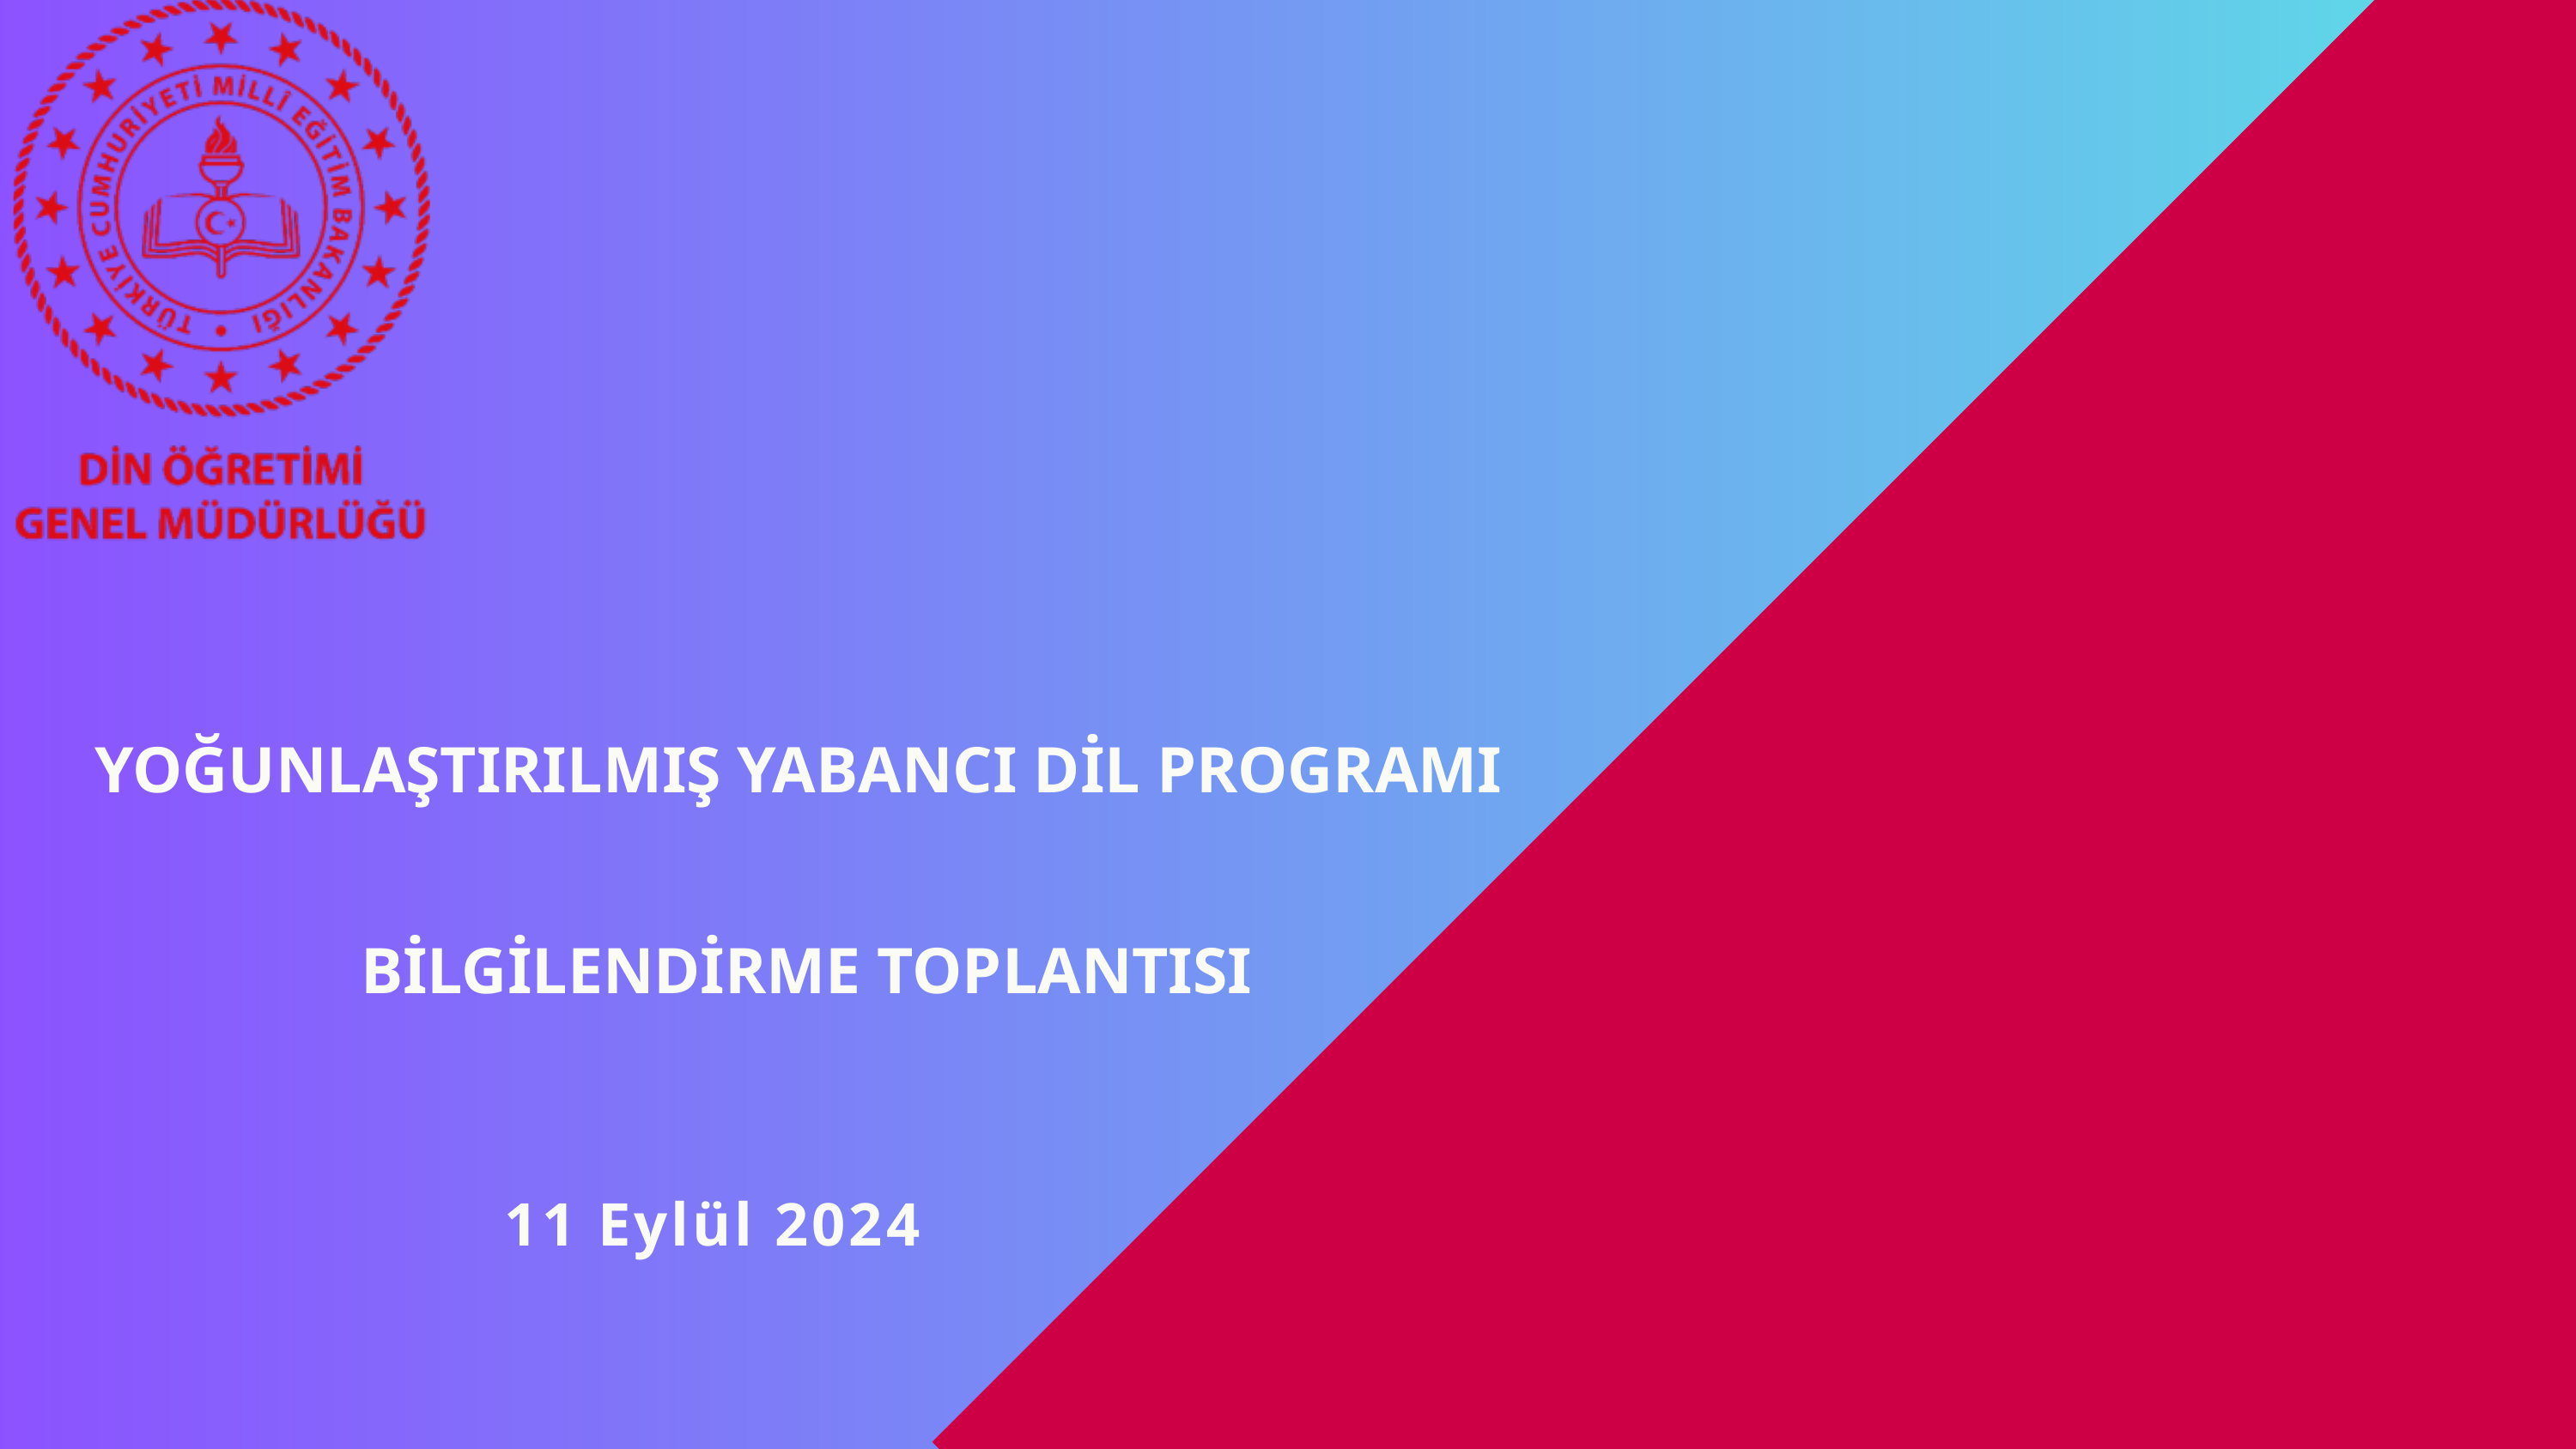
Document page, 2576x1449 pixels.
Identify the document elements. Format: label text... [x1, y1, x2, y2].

text_box 11 Eylül 2024 [0, 1174, 921, 1258]
text_box YOĞUNLAŞTIRILMIŞ YABANCI DİL PROGRAMI BİLGİLENDİRME TOPLANTISI [46, 705, 1566, 1006]
text_box [13, 0, 430, 550]
text_box [932, 0, 2576, 1449]
